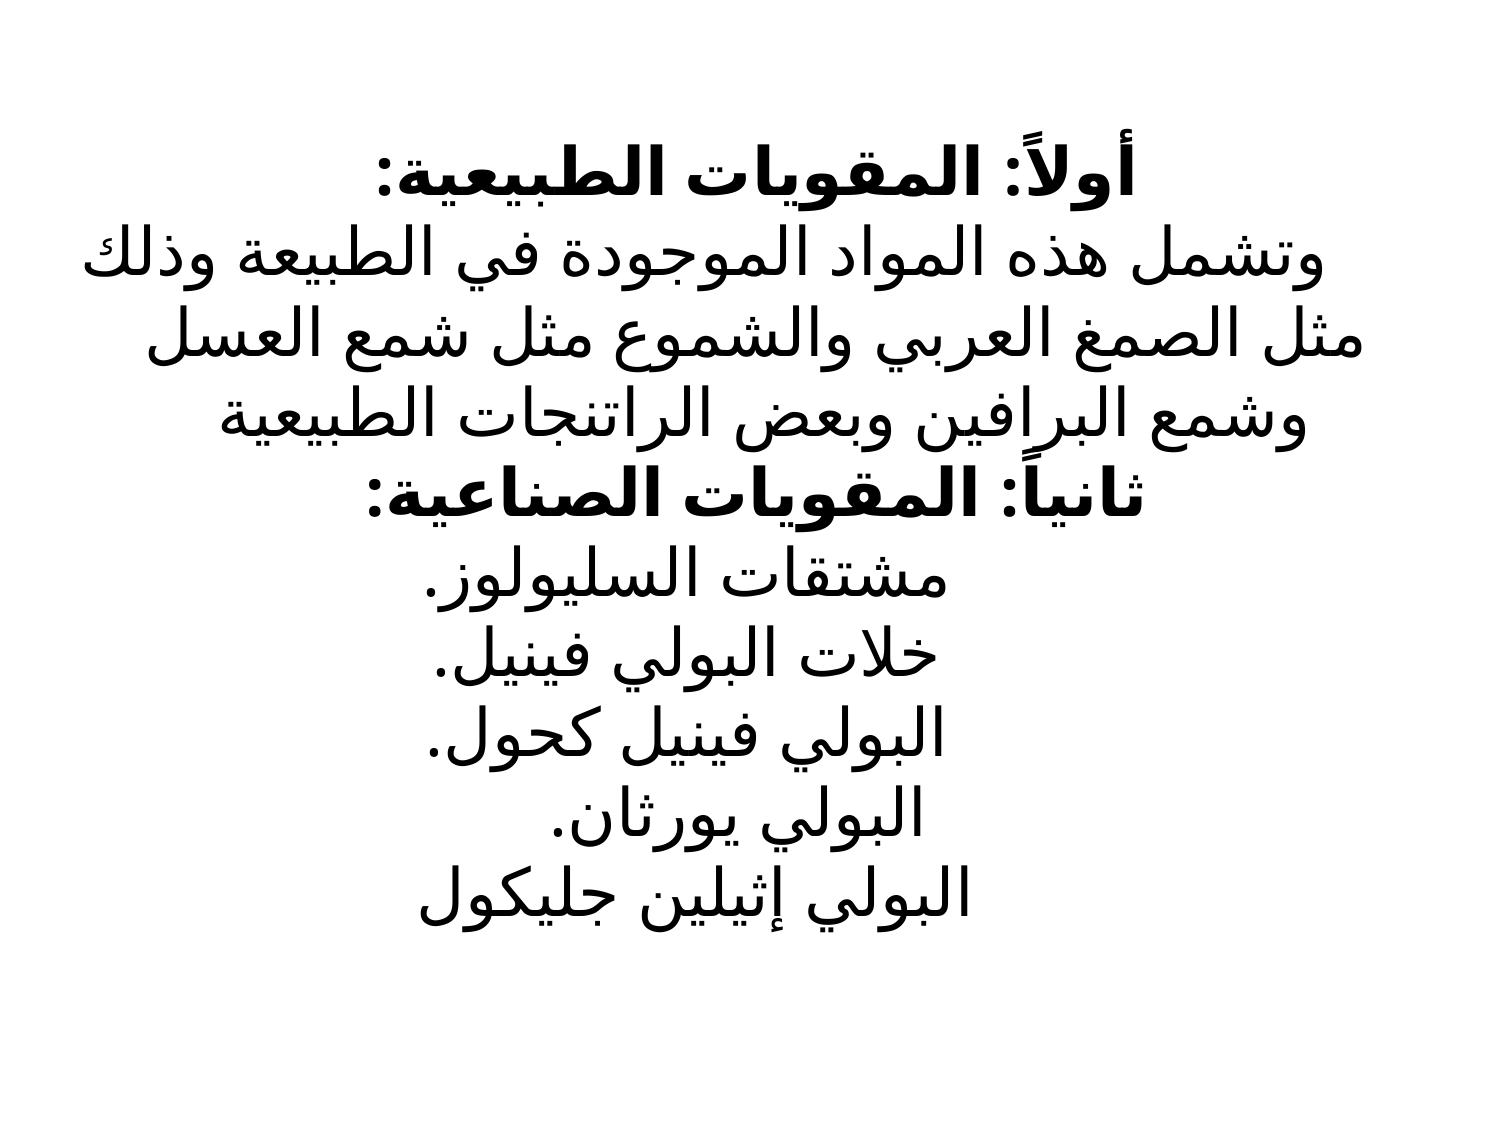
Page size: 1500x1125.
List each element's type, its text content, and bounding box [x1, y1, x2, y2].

title أولاً: المقويات الطبيعية: وتشمل هذه المواد الموجودة في الطبيعة وذلك مثل الصمغ العربي والشموع مثل شمع العسل وشمع البرافين وبعض الراتنجات الطبيعية ثانياً: المقويات الصناعية: مشتقات السليولوز. خلات البولي فينيل. البولي فينيل كحول. البولي يورثان. البولي إثيلين جليكول [41, 45, 1471, 1094]
